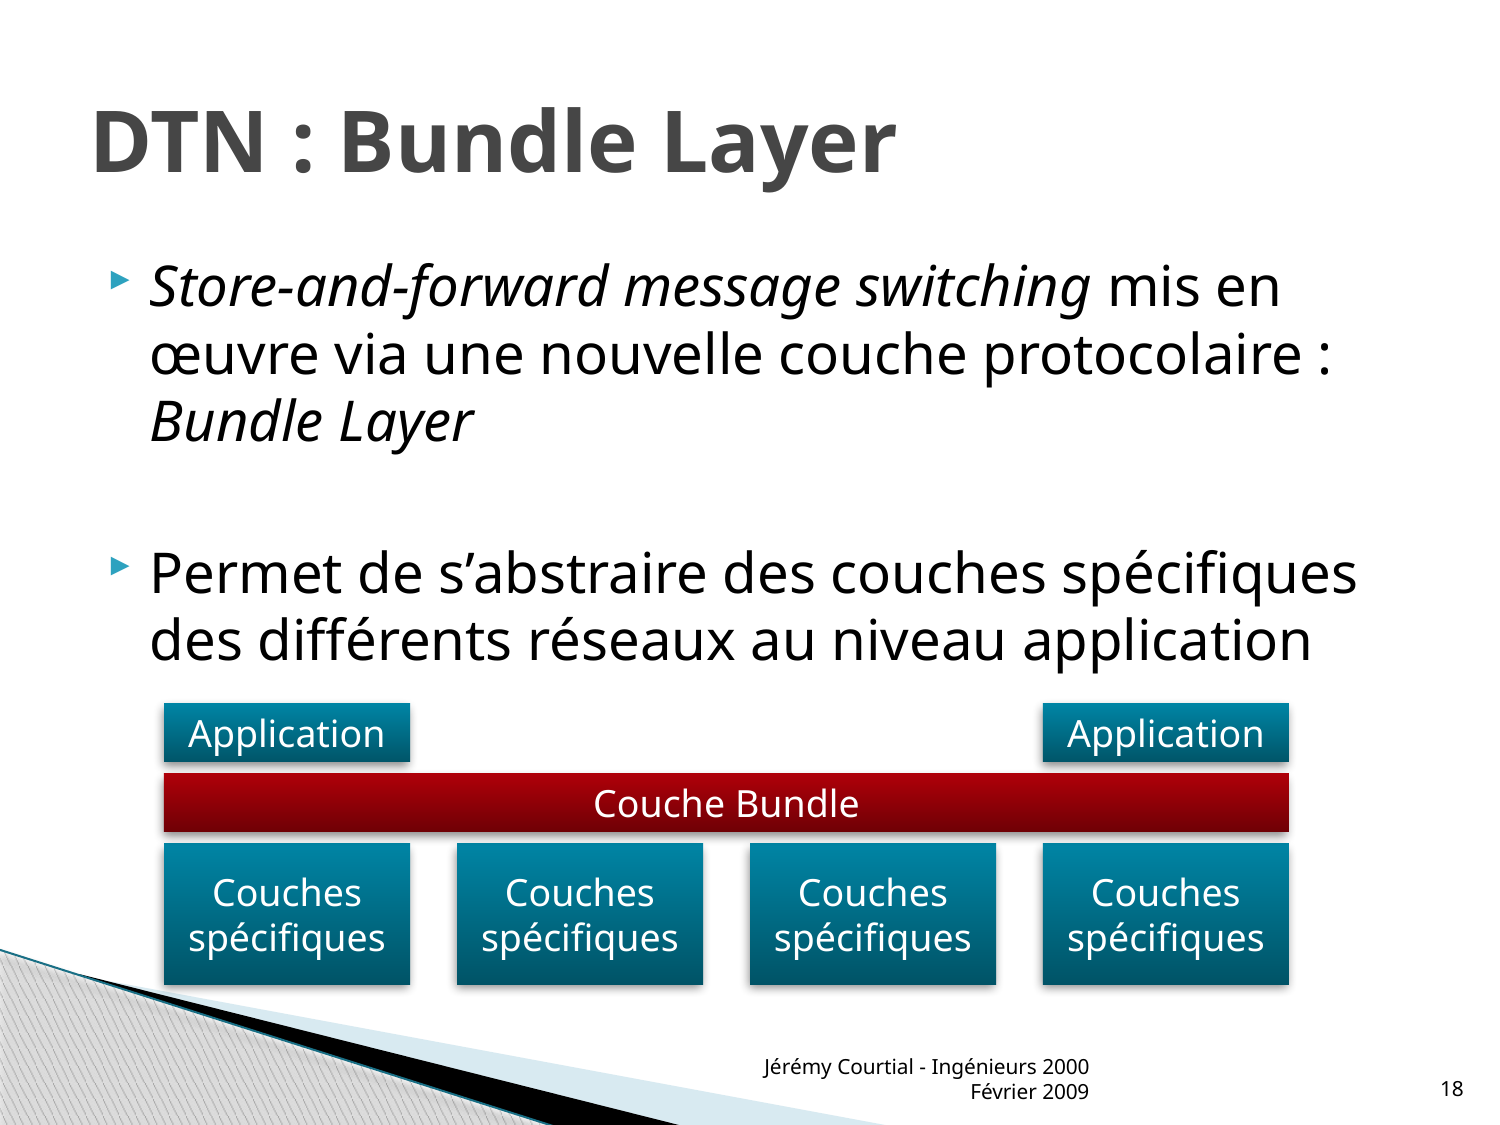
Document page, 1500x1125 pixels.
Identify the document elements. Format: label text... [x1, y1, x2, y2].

text_box Couches spécifiques [1042, 843, 1289, 985]
text_box Couches spécifiques [750, 845, 997, 985]
list Store-and-forward message switching mis en œuvre via une nouvelle couche protocolaire : Bundle Layer Permet de s’abstraire des couches spécifiques des différents réseaux au niveau application [75, 243, 1425, 986]
text_box Couches spécifiques [164, 844, 411, 985]
title DTN : Bundle Layer [75, 45, 1425, 233]
text_box Couche Bundle [163, 773, 1289, 832]
text_box Application [1042, 703, 1289, 762]
text_box Application [164, 703, 411, 762]
slide_number 18 [1418, 1051, 1479, 1112]
text_box Couches spécifiques [457, 845, 704, 985]
footer Jérémy Courtial - Ingénieurs 2000 Février 2009 [718, 1051, 1105, 1112]
